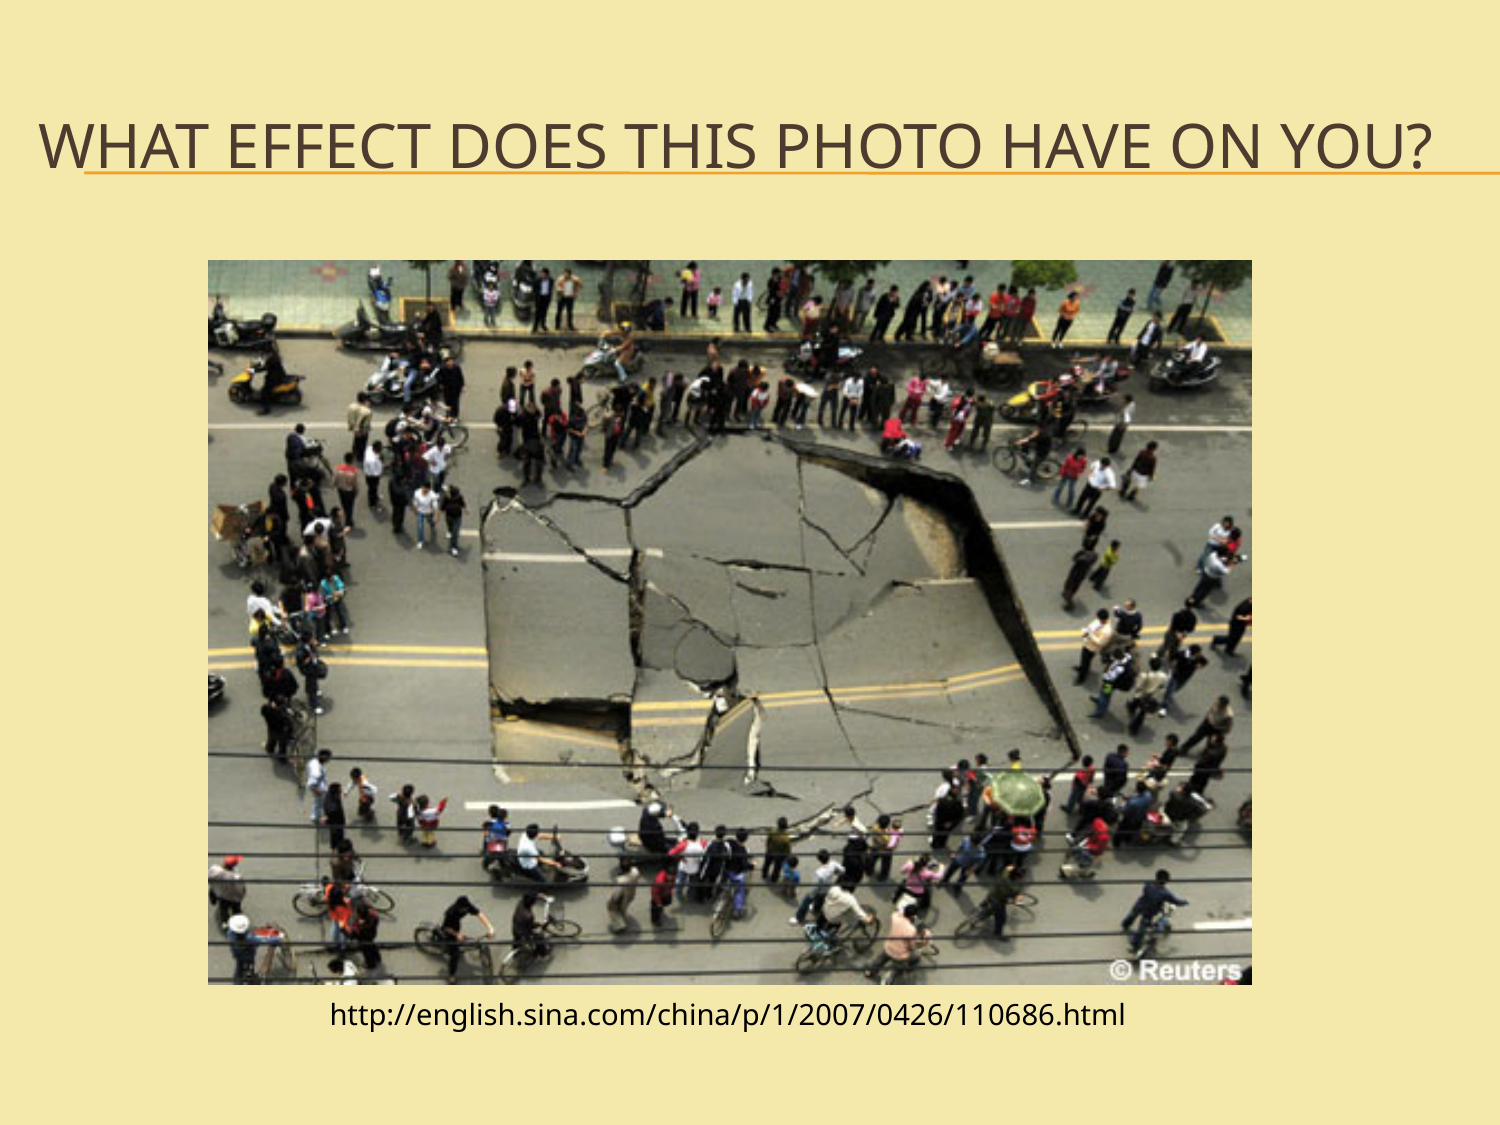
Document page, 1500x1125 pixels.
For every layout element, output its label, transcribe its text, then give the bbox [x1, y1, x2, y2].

text_box http://english.sina.com/china/p/1/2007/0426/110686.html [193, 989, 1263, 1039]
picture [207, 259, 1252, 986]
title What effect does this photo have on you? [23, 75, 1479, 213]
